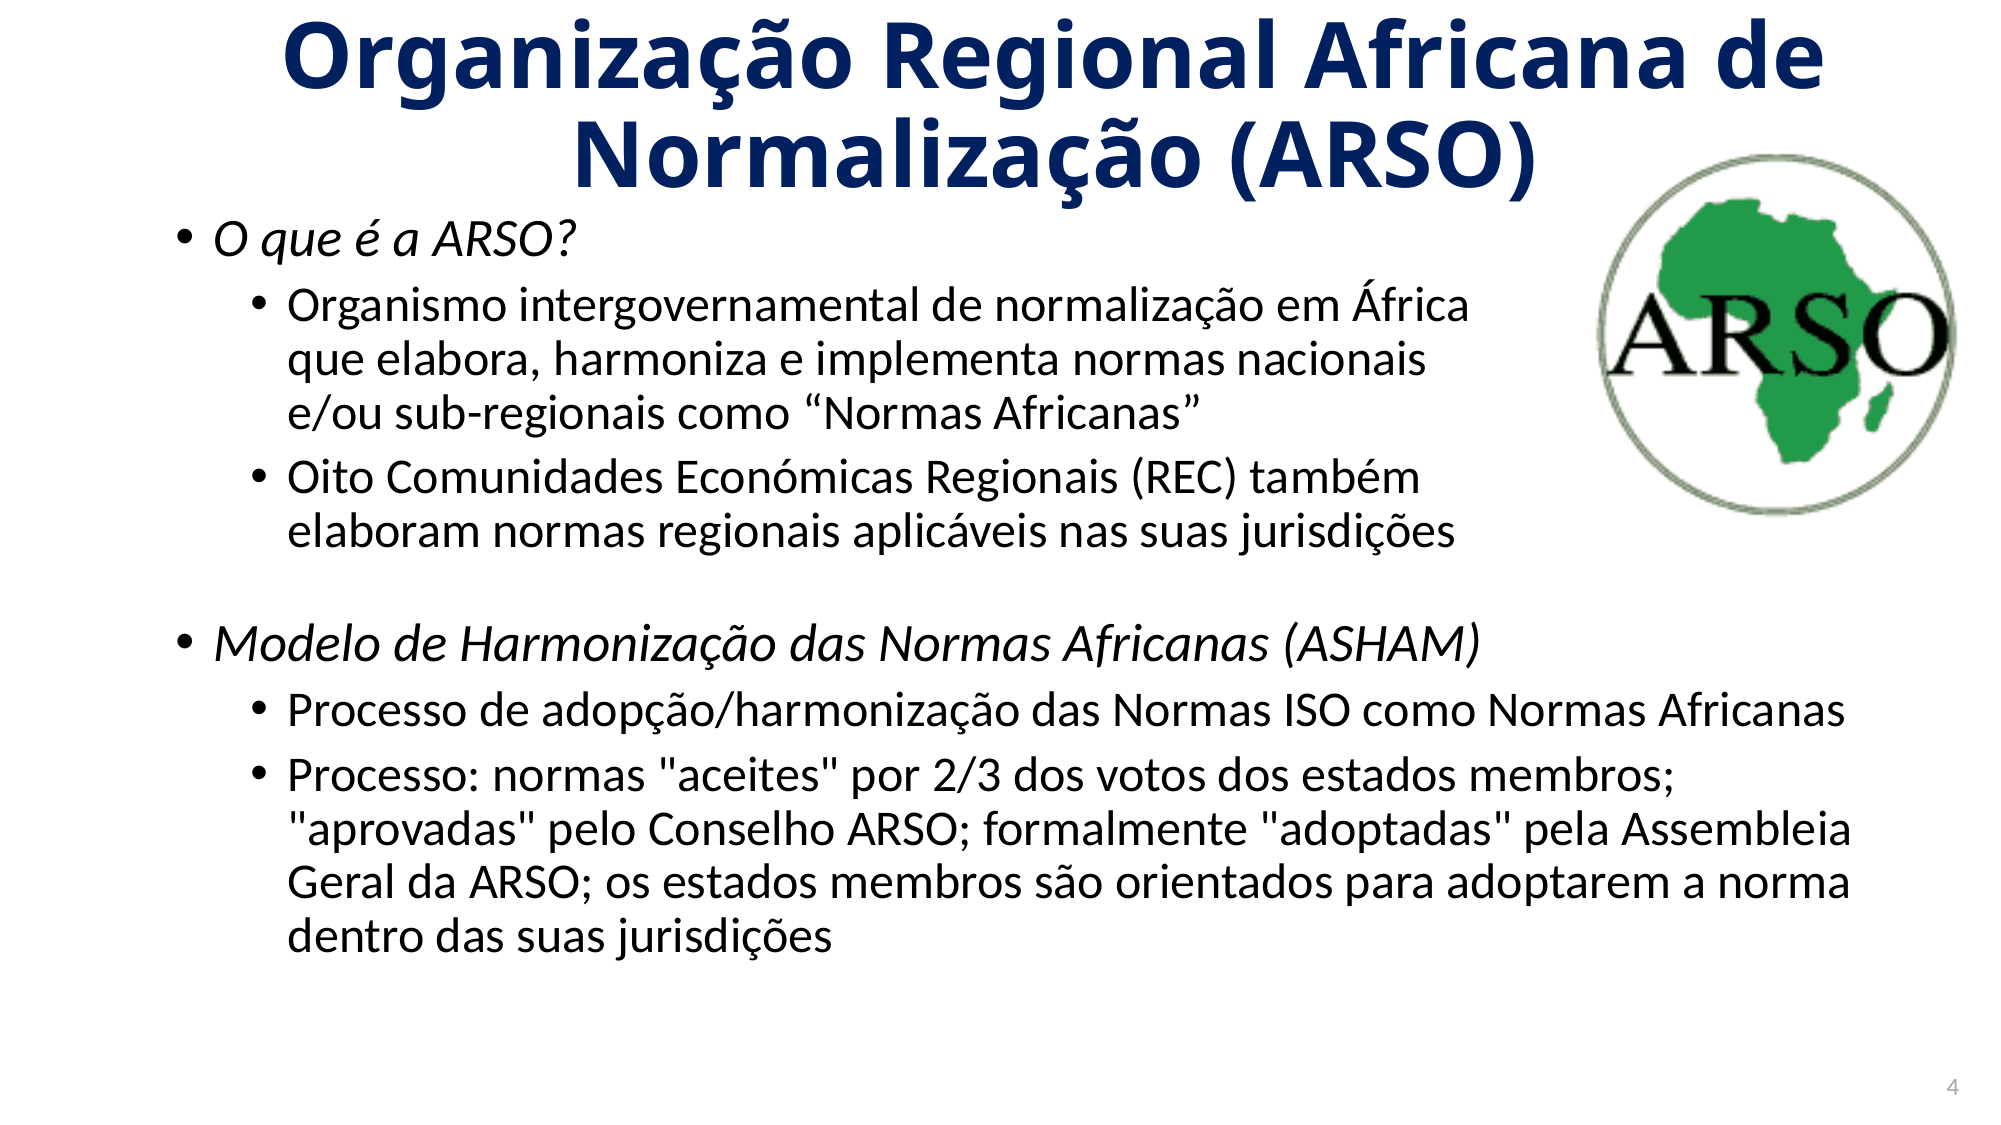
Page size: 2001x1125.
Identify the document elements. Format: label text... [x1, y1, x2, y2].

slide_number 4 [1874, 751, 1975, 1125]
list O que é a ARSO? Organismo intergovernamental de normalização em África que elabora, harmoniza e implementa normas nacionais e/ou sub-regionais como “Normas Africanas” Oito Comunidades Económicas Regionais (REC) também elaboram normas regionais aplicáveis nas suas jurisdições Modelo de Harmonização das Normas Africanas (ASHAM) Processo de adopção/harmonização das Normas ISO como Normas Africanas Processo: normas "aceites" por 2/3 dos votos dos estados membros; "aprovadas" pelo Conselho ARSO; formalmente "adoptadas" pela Assembleia Geral da ARSO; os estados membros são orientados para adoptarem a norma dentro das suas jurisdições [160, 202, 1878, 972]
picture [1588, 136, 1977, 532]
title Organização Regional Africana de Normalização (ARSO) [198, 1, 1911, 202]
